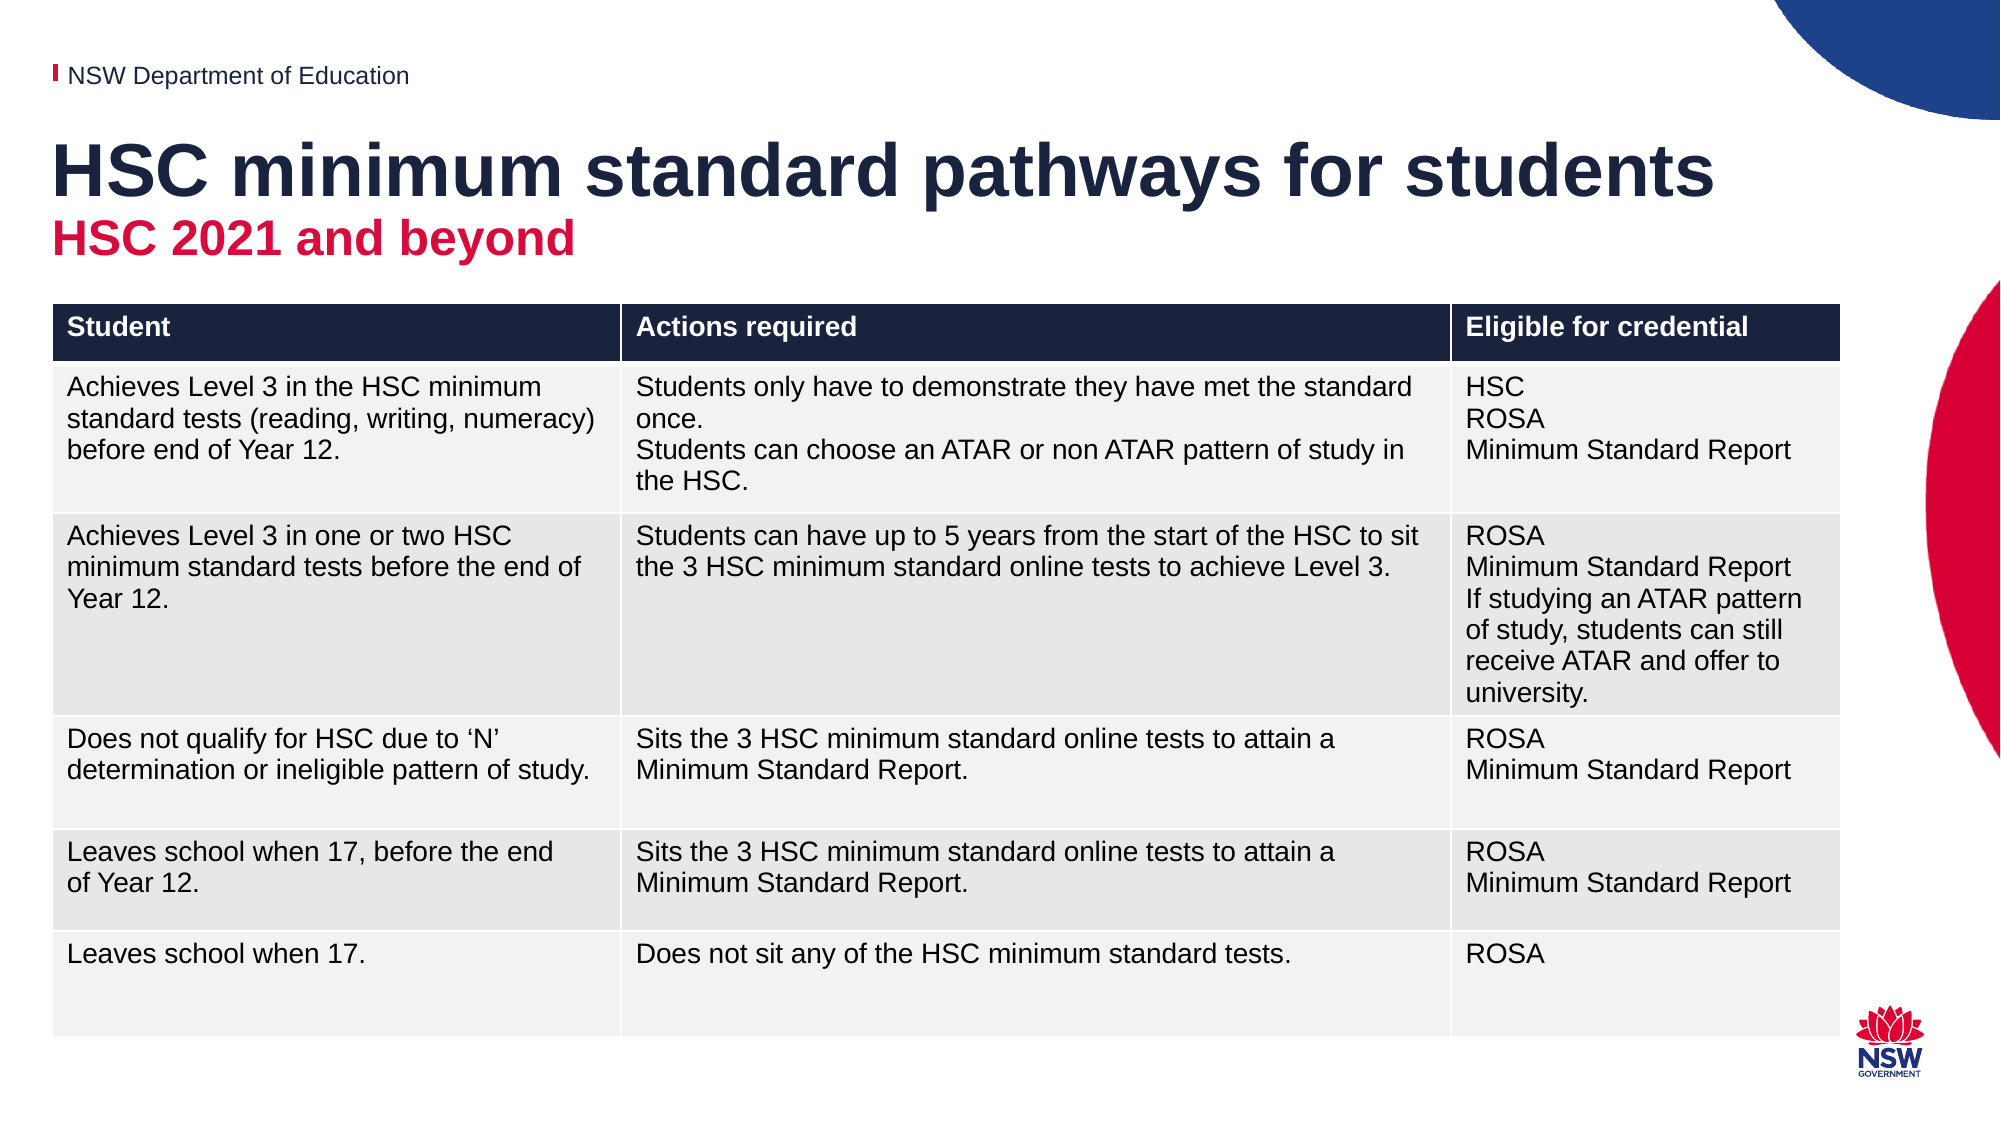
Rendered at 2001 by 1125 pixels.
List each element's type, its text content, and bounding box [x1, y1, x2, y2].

table_cell Does not sit any of the HSC minimum standard tests. [622, 932, 1450, 1036]
table_cell Does not qualify for HSC due to ‘N’ determination or ineligible pattern of study. [53, 717, 620, 828]
table_cell Leaves school when 17, before the end of Year 12. [53, 830, 620, 930]
table_header Eligible for credential [1452, 304, 1840, 361]
table_cell Students can have up to 5 years from the start of the HSC to sit the 3 HSC minimum standard online tests to achieve Level 3. [622, 514, 1450, 715]
table_cell ROSA Minimum Standard Report [1452, 830, 1840, 930]
table_cell Leaves school when 17. [53, 932, 620, 1036]
table_cell ROSA [1452, 932, 1840, 1036]
table_cell Students only have to demonstrate they have met the standard once. Students can choose an ATAR or non ATAR pattern of study in the HSC. [622, 367, 1450, 512]
table_cell ROSA Minimum Standard Report [1452, 717, 1840, 828]
table_header Student [53, 304, 620, 361]
title HSC minimum standard pathways for students HSC 2021 and beyond [51, 109, 1927, 289]
picture [1907, 162, 2001, 1037]
picture [1738, 0, 2000, 125]
table_cell Achieves Level 3 in one or two HSC minimum standard tests before the end of Year 12. [53, 514, 620, 715]
table_cell ROSA Minimum Standard Report If studying an ATAR pattern of study, students can still receive ATAR and offer to university. [1452, 514, 1840, 715]
table_cell Sits the 3 HSC minimum standard online tests to attain a Minimum Standard Report. [622, 717, 1450, 828]
table_cell HSC ROSA Minimum Standard Report [1452, 367, 1840, 512]
table_cell Achieves Level 3 in the HSC minimum standard tests (reading, writing, numeracy) before end of Year 12. [53, 367, 620, 512]
table_header Actions required [622, 304, 1450, 361]
table_cell Sits the 3 HSC minimum standard online tests to attain a Minimum Standard Report. [622, 830, 1450, 930]
